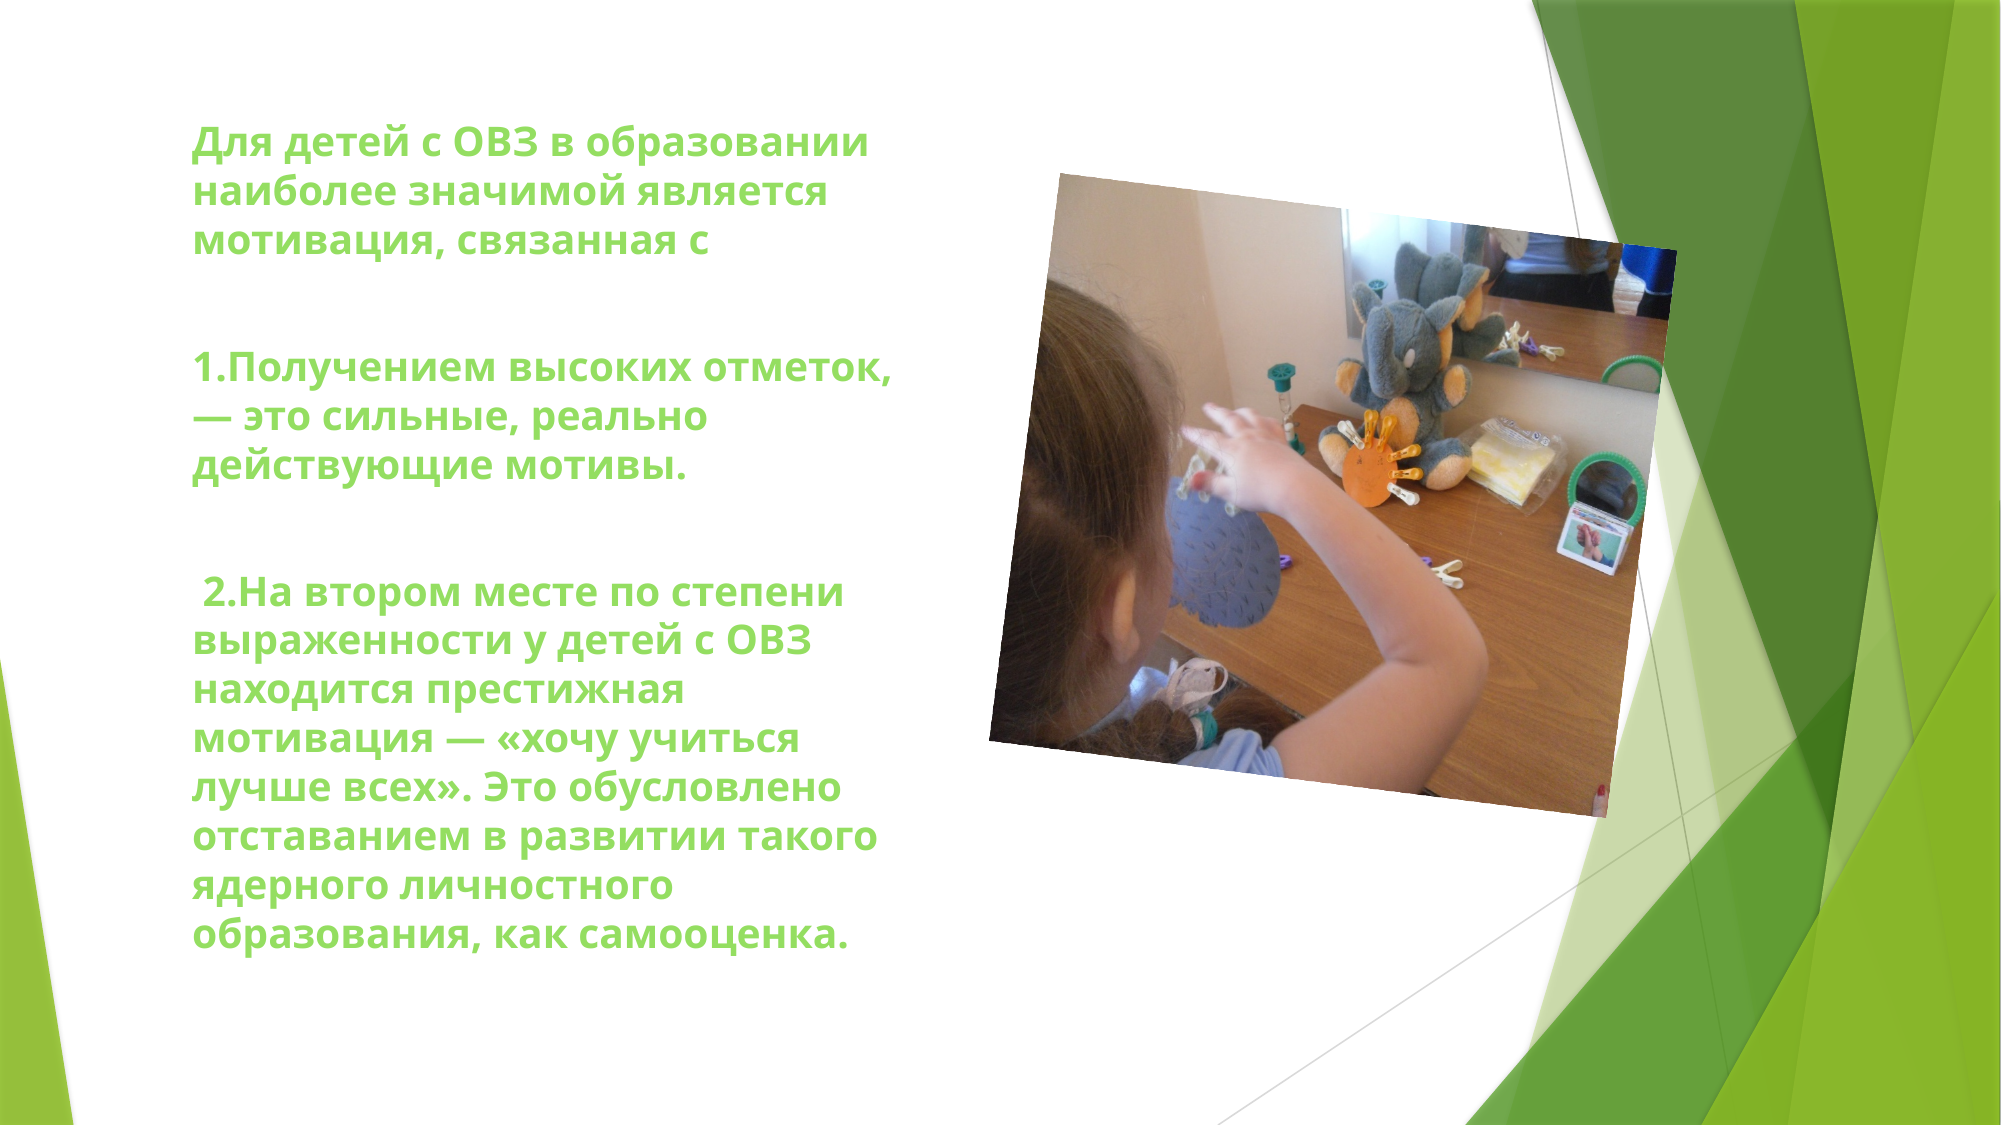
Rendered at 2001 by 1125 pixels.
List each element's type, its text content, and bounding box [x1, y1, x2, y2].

picture [989, 174, 1677, 818]
list Для детей с ОВЗ в образовании наиболее значимой является мотивация, связанная с 1.Получением высоких отметок, — это сильные, реально действующие мотивы. 2.На втором месте по степени выраженности у детей с ОВЗ находится престижная мотивация — «хочу учиться лучше всех». Это обусловлено отставанием в развитии такого ядерного личностного образования, как самооценка. [177, 108, 948, 971]
